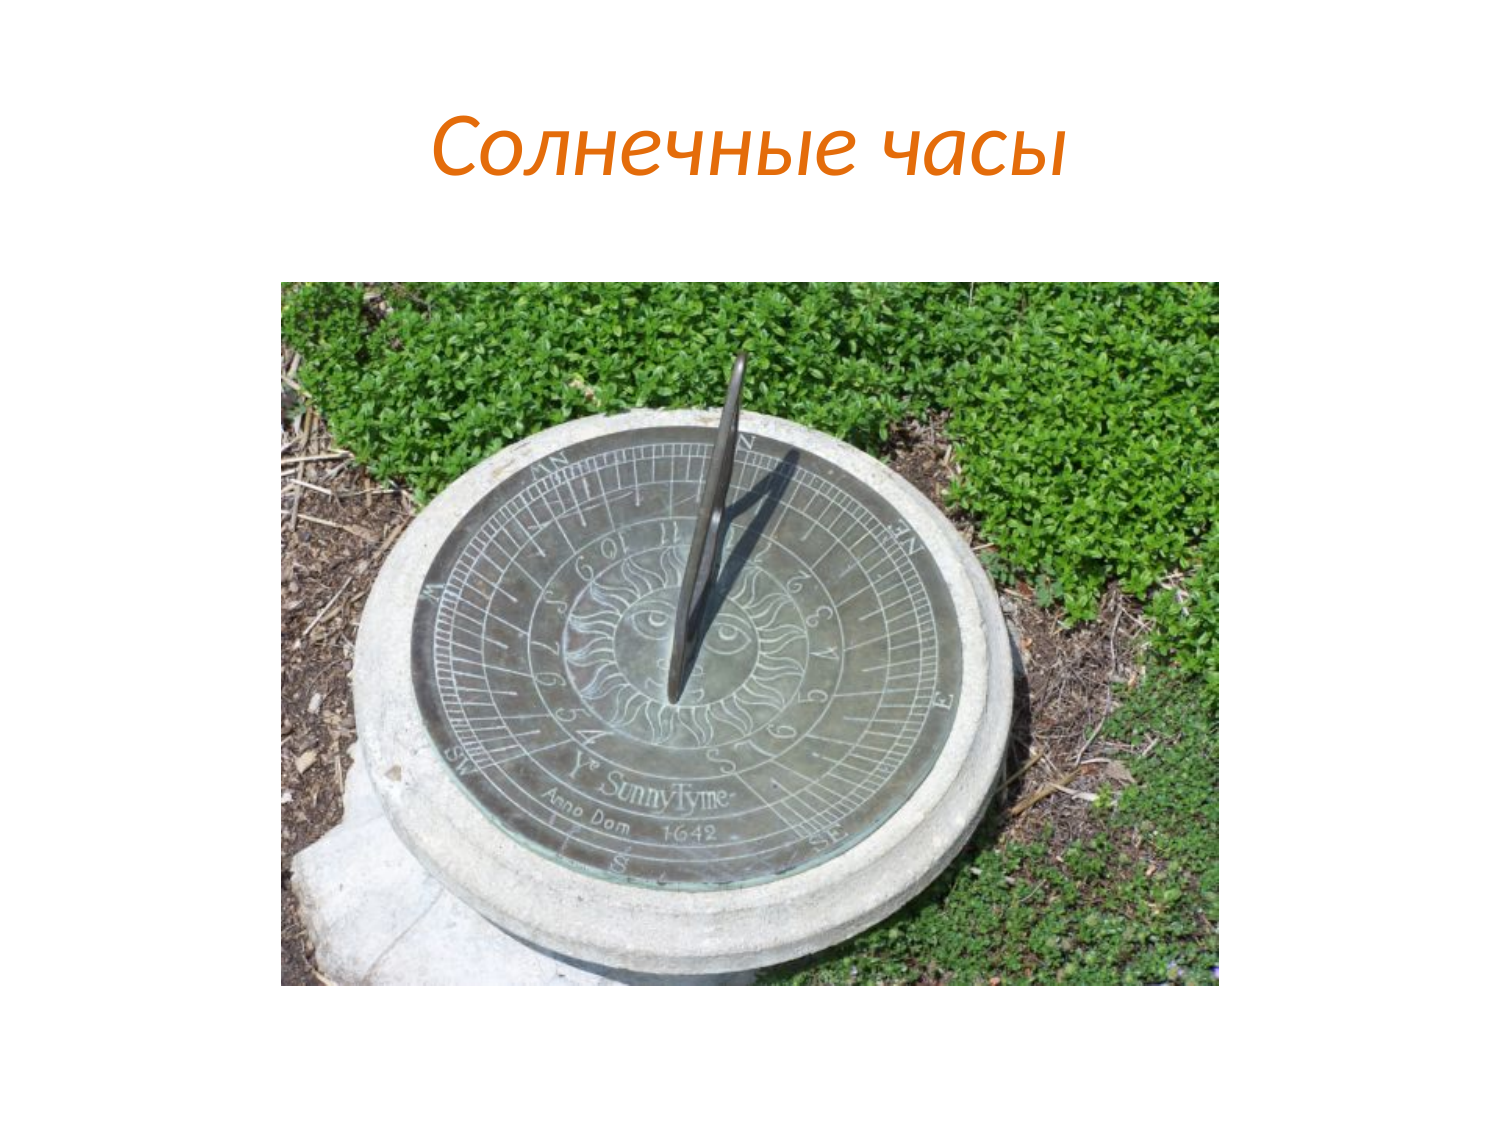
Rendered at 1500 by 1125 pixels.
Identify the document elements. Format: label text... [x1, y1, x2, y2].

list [281, 281, 1219, 986]
title Солнечные часы [75, 45, 1425, 233]
